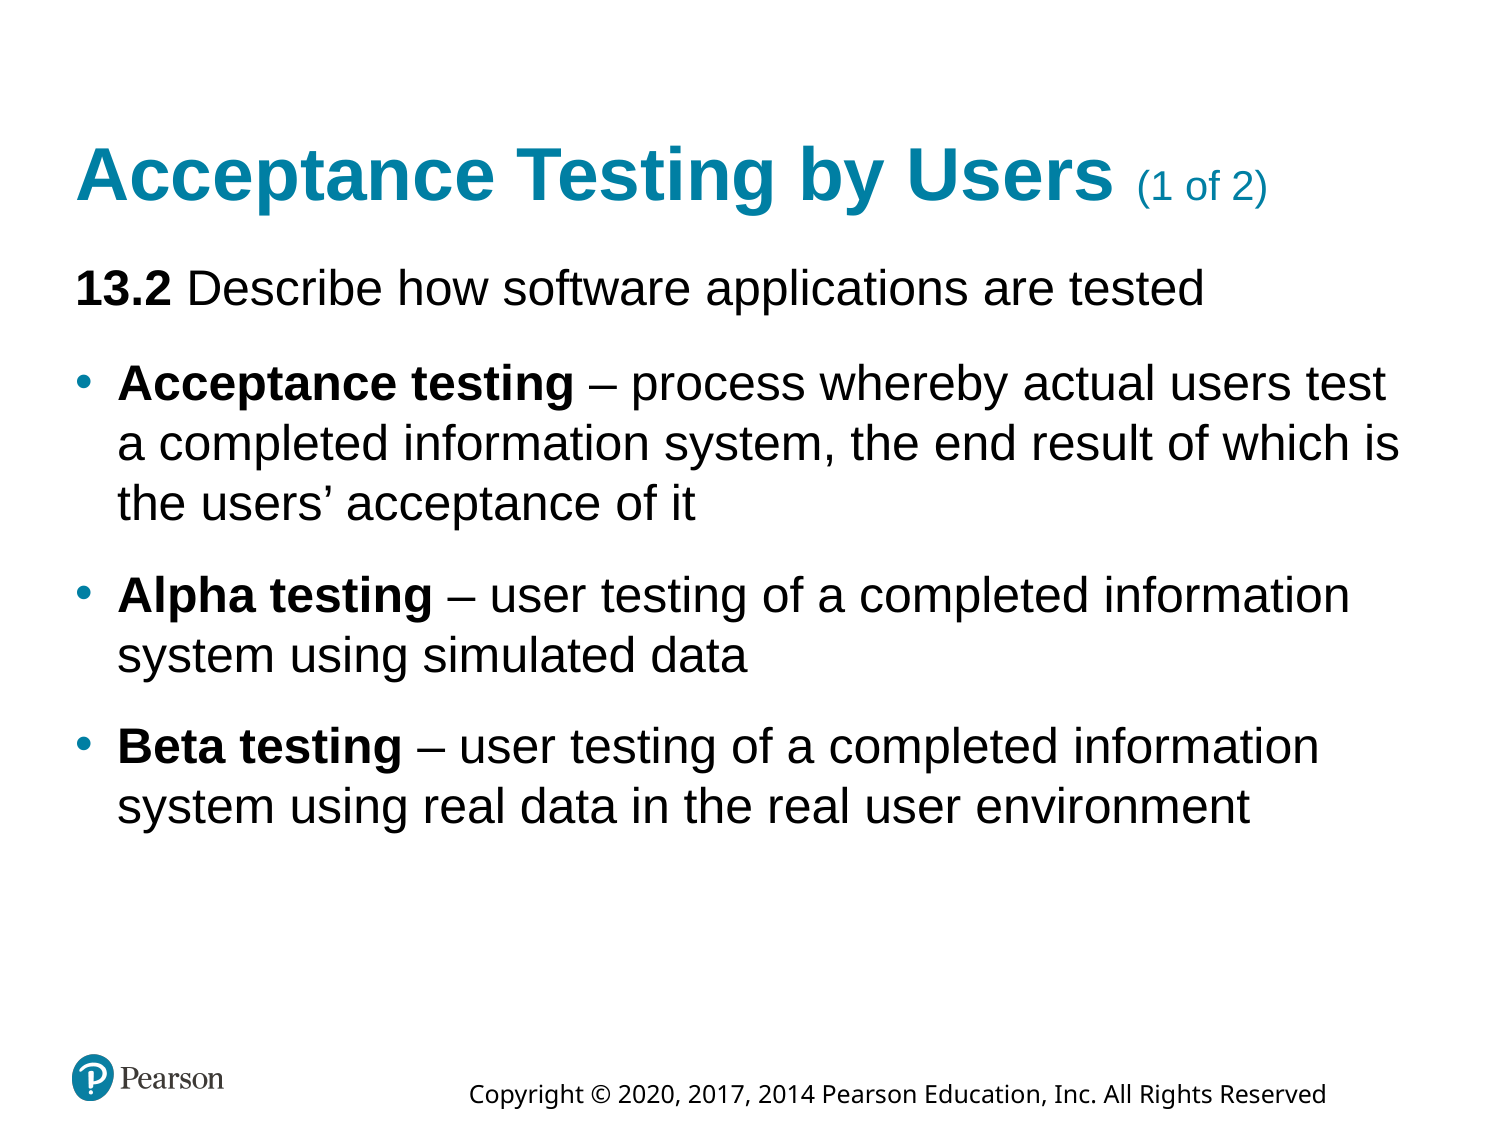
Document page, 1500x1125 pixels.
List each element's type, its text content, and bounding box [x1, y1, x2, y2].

list 13.2 Describe how software applications are tested [75, 255, 1425, 321]
picture [72, 1054, 88, 1070]
picture [98, 1054, 224, 1101]
title Acceptance Testing by Users (1 of 2) [75, 35, 1425, 216]
list Acceptance testing – process whereby actual users test a completed information system, the end result of which is the users’ acceptance of it Alpha testing – user testing of a completed information system using simulated data Beta testing – user testing of a completed information system using real data in the real user environment [75, 350, 1425, 862]
picture [72, 1087, 83, 1101]
picture [80, 1063, 106, 1088]
